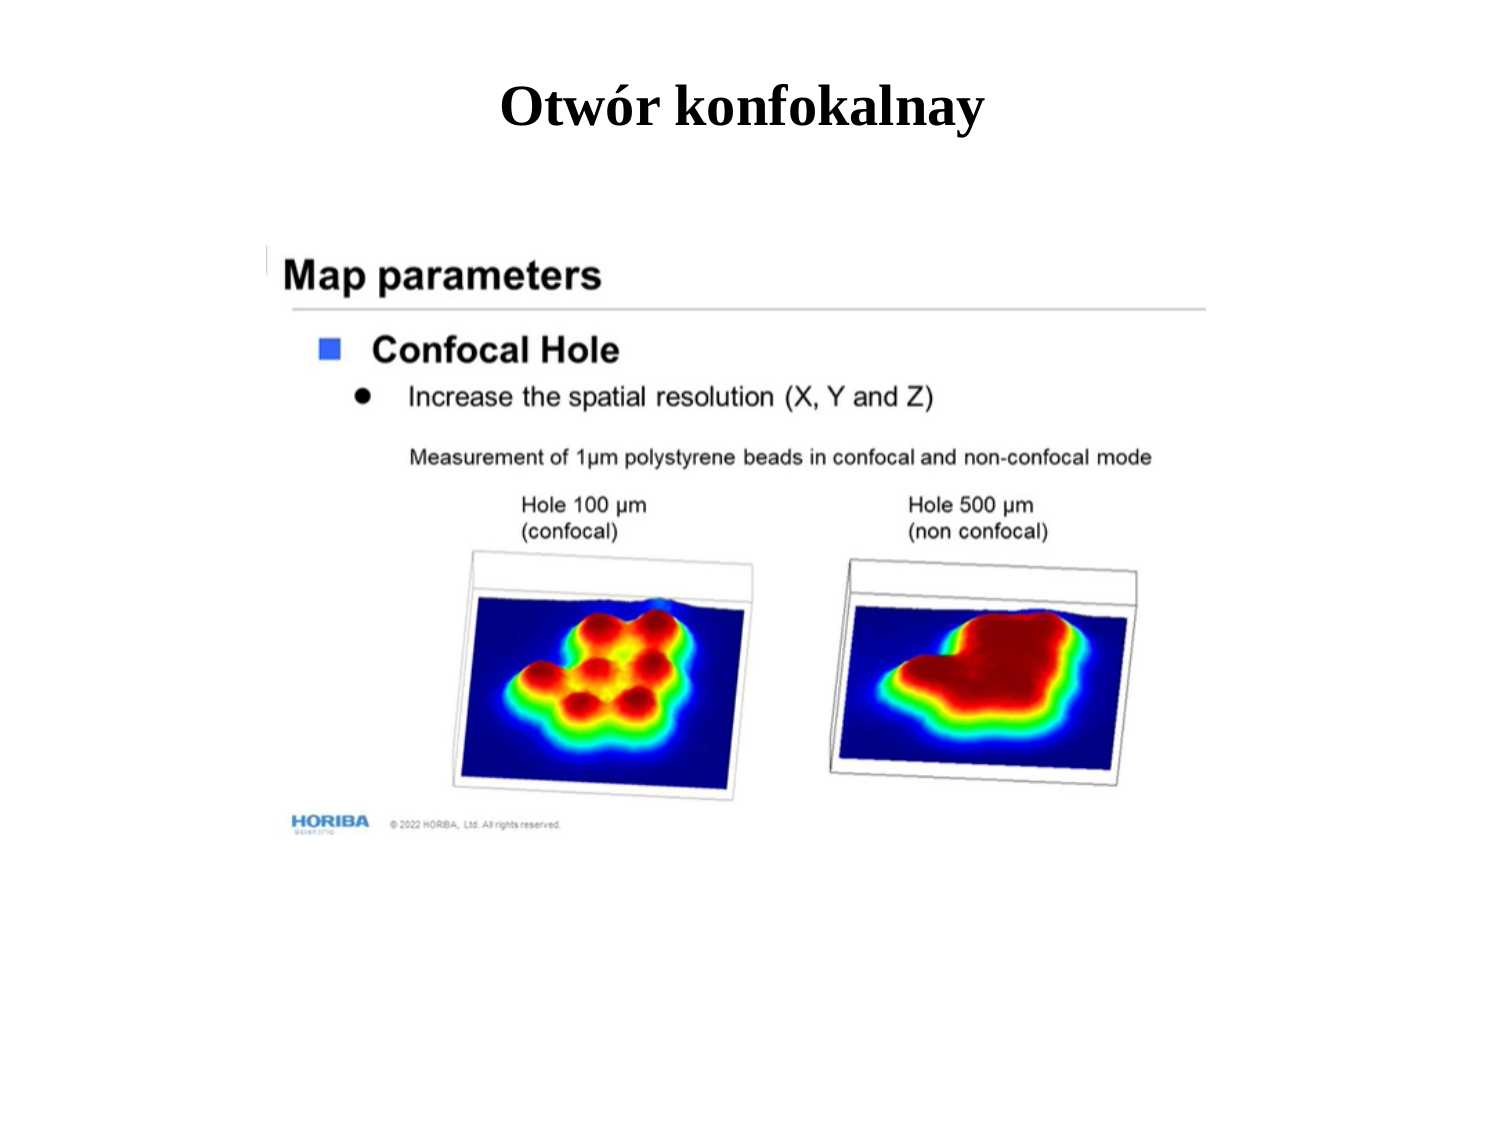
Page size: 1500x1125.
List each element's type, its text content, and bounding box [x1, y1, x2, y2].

title Otwór konfokalnay [103, 59, 1397, 155]
picture [266, 245, 1206, 835]
